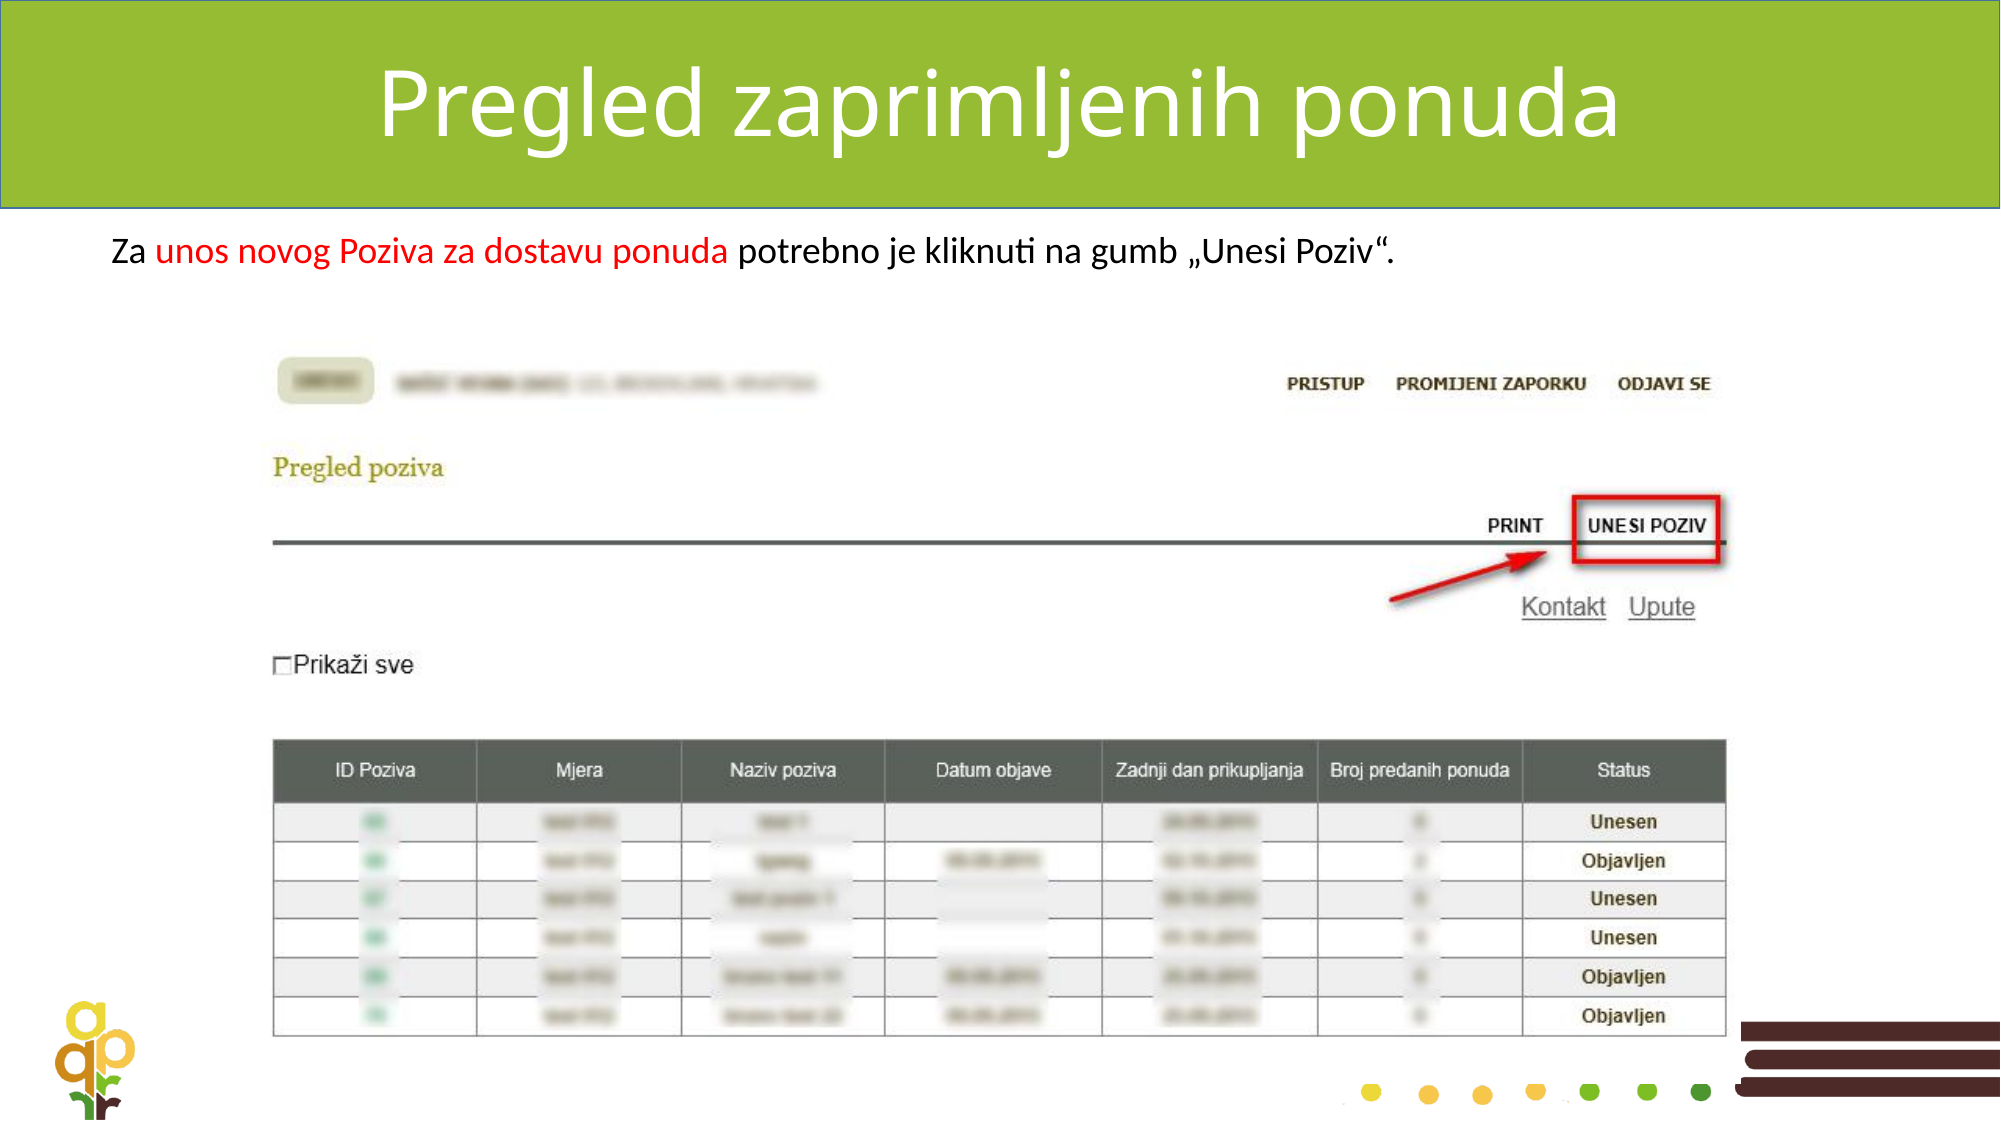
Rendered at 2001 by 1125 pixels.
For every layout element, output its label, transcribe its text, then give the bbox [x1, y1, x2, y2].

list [259, 337, 1741, 1084]
picture [55, 1001, 135, 1120]
text_box Za unos novog Poziva za dostavu ponuda potrebno je kliknuti na gumb „Unesi Poziv“. [96, 218, 1847, 279]
title Pregled zaprimljenih ponuda [55, 39, 1946, 173]
picture [1332, 1016, 2000, 1105]
